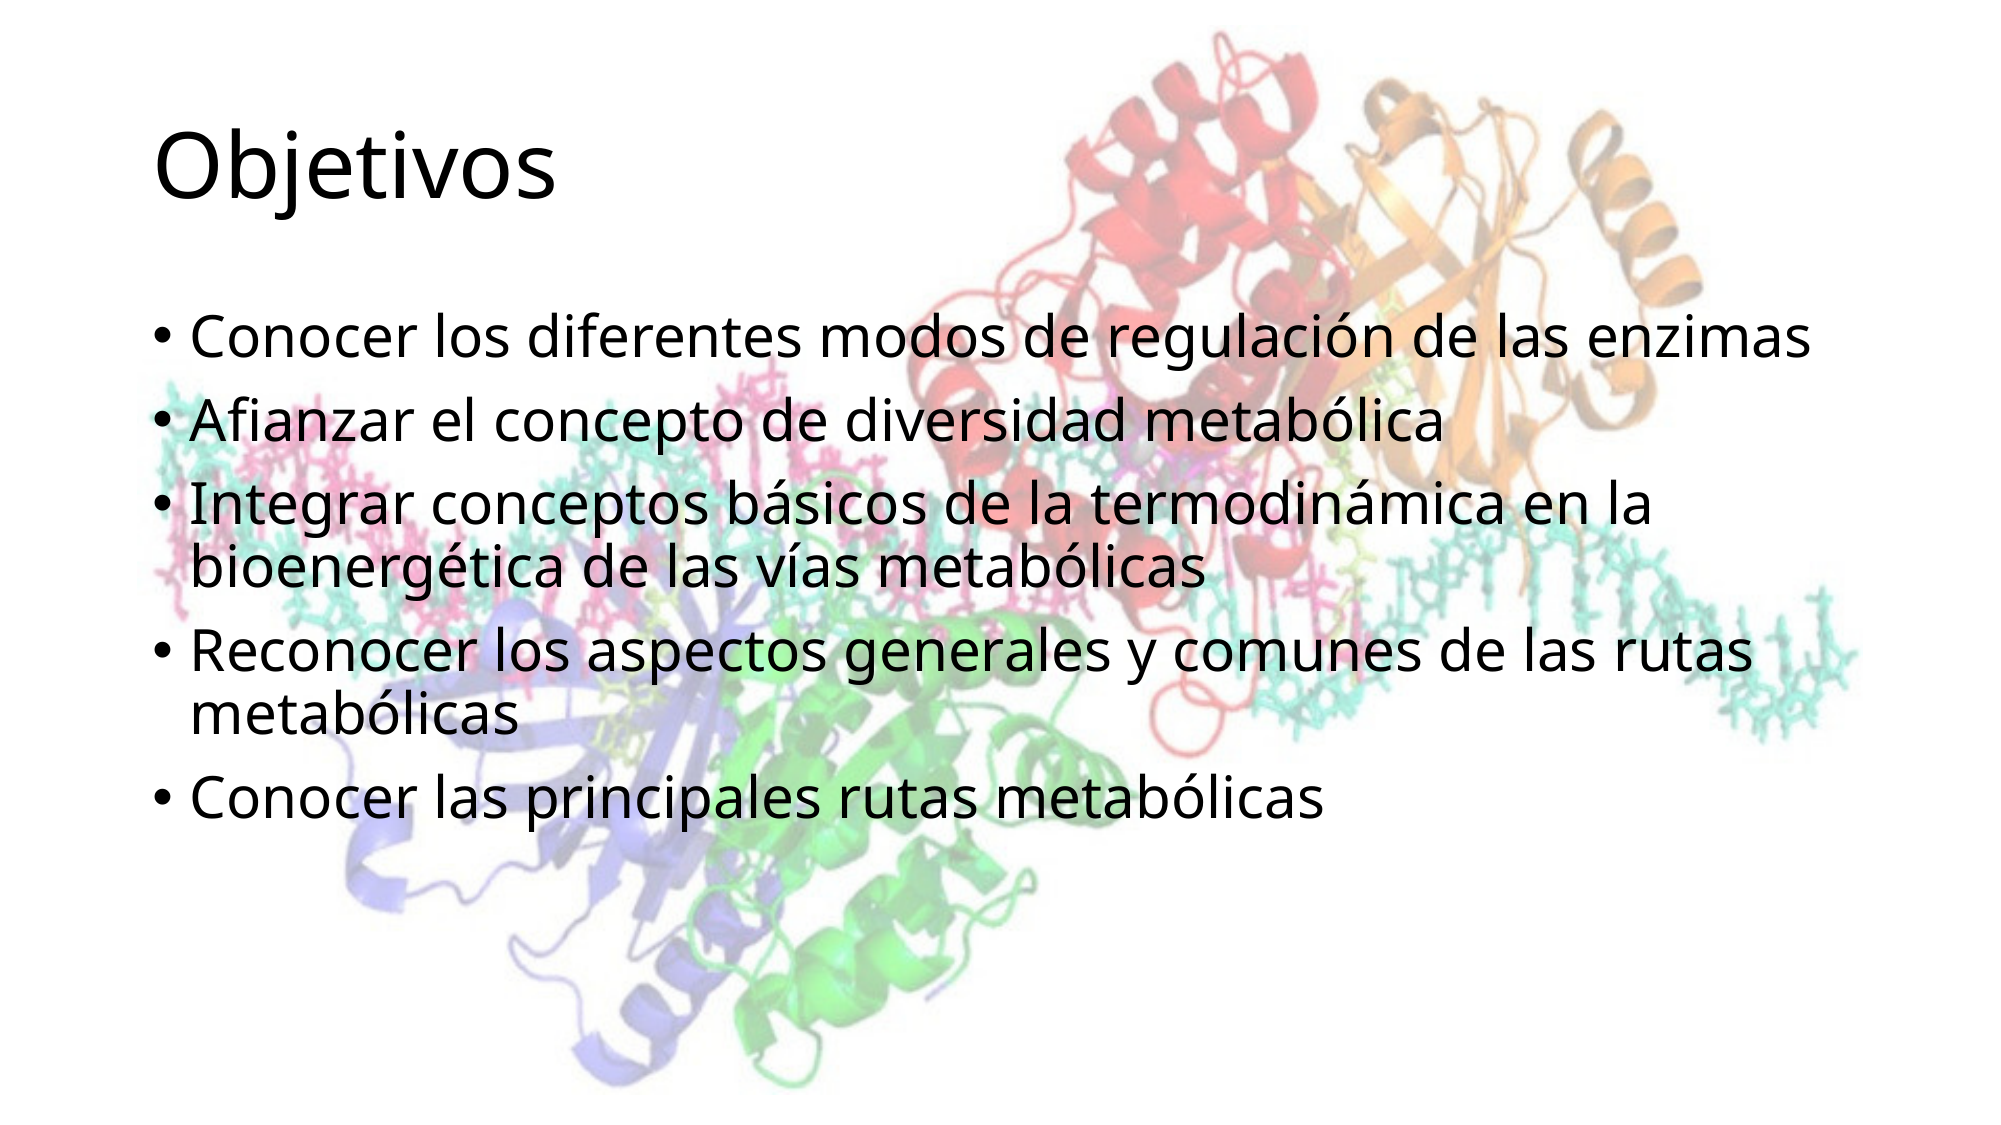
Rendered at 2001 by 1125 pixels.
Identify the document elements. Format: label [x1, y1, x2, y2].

picture [137, 25, 1863, 1095]
